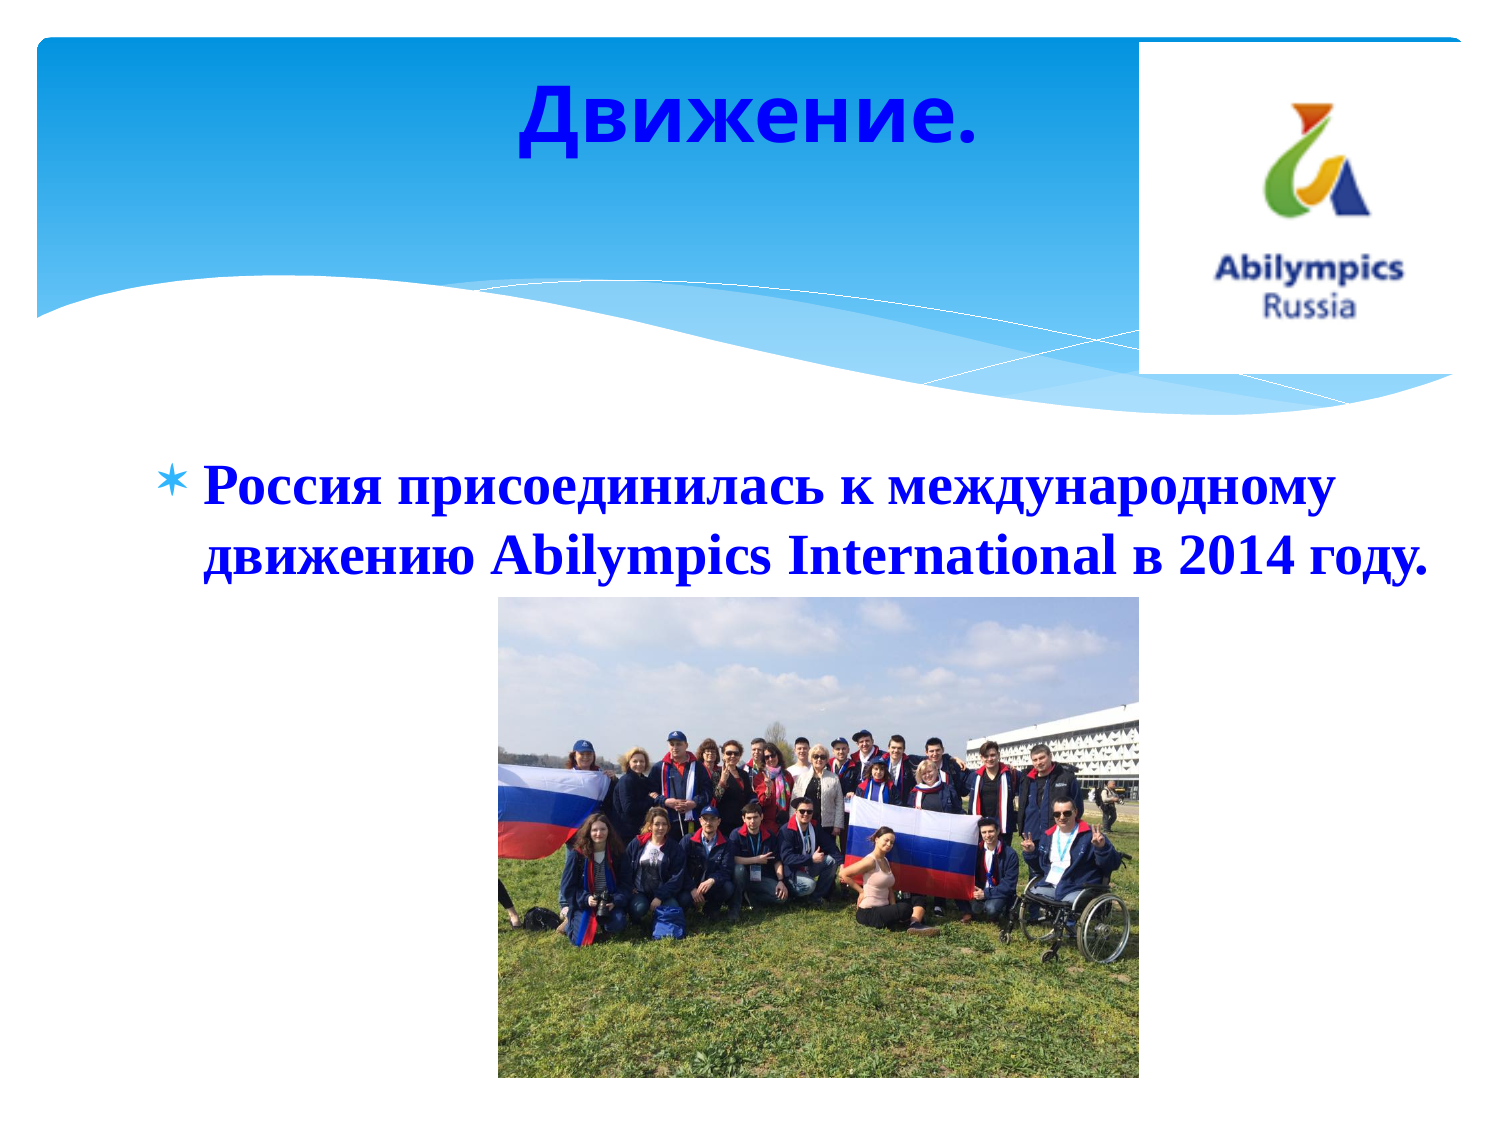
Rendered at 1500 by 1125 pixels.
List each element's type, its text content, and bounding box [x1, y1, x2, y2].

title Движение. [75, 55, 1133, 261]
picture [1139, 42, 1471, 374]
list Россия присоединилась к международному движению Аbilympics International в 2014 году. [143, 438, 1500, 1005]
picture [498, 597, 1139, 1078]
